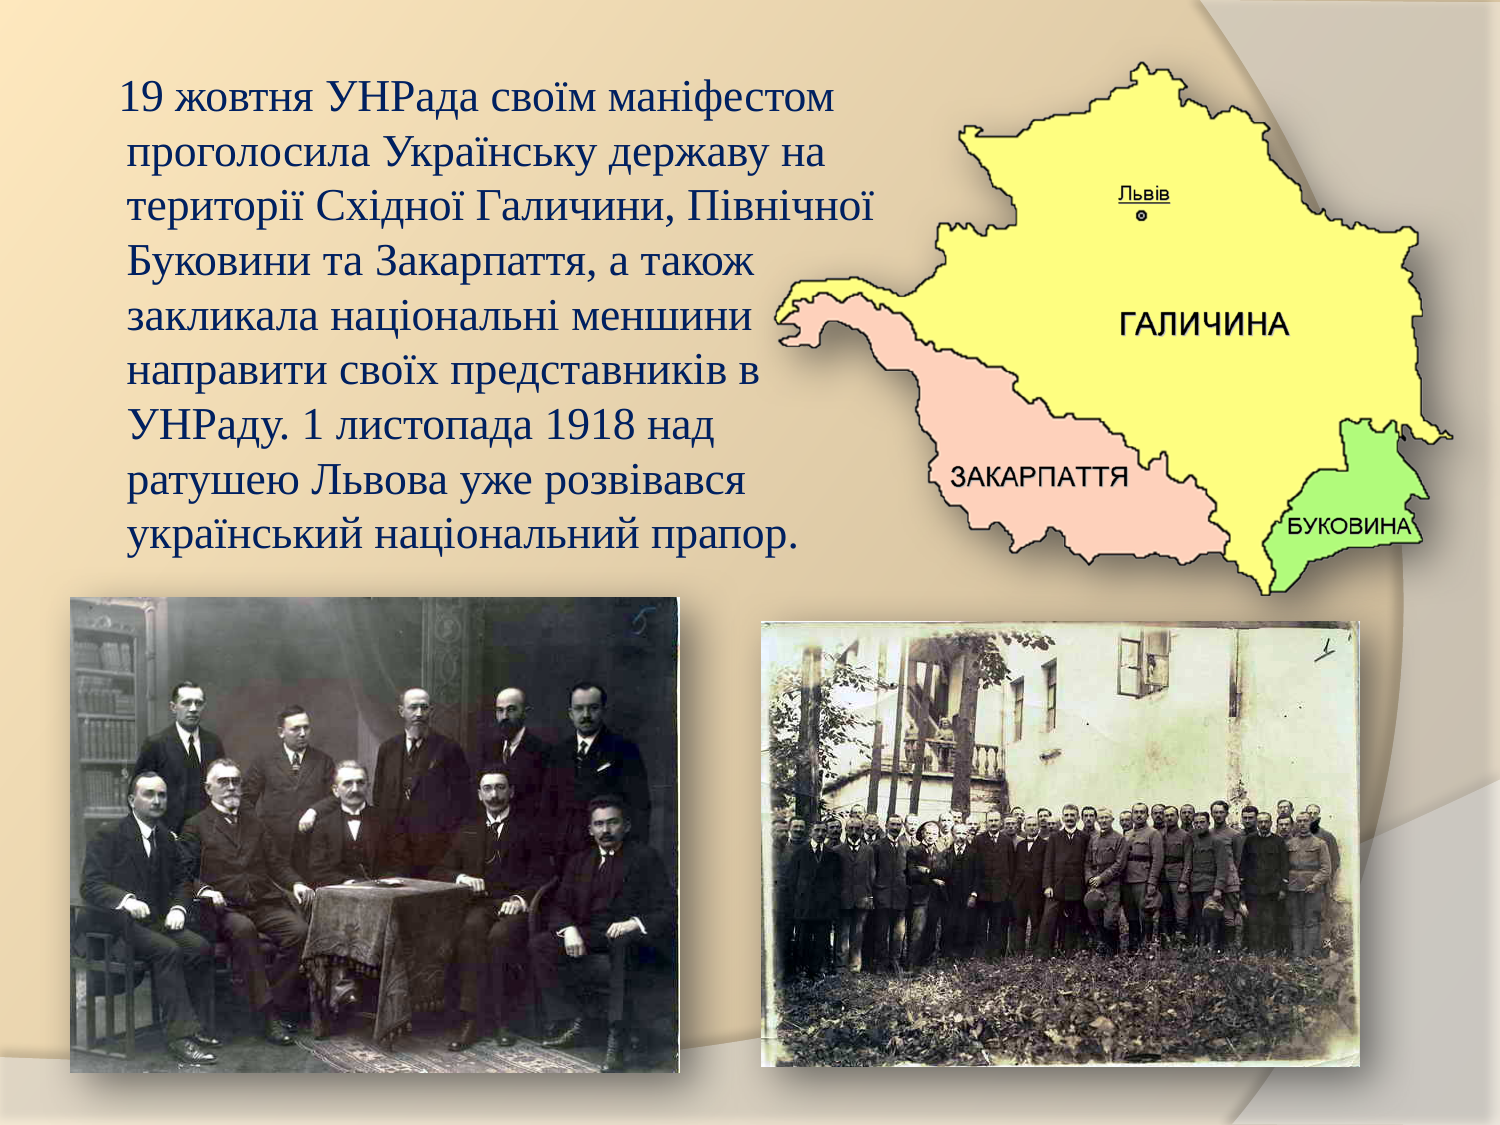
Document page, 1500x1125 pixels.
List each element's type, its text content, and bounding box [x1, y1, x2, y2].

list 19 жовтня УНРада своїм маніфестом проголосила Українську державу на території Східної Галичини, Північної Буковини та Закарпаття, а також закликала національні меншини направити своїх представників в УНРаду. 1 листопада 1918 над ратушею Львова уже розвівався український національний прапор. [46, 58, 742, 575]
picture [70, 597, 680, 1074]
picture [752, 46, 1470, 622]
picture [761, 620, 1360, 1067]
